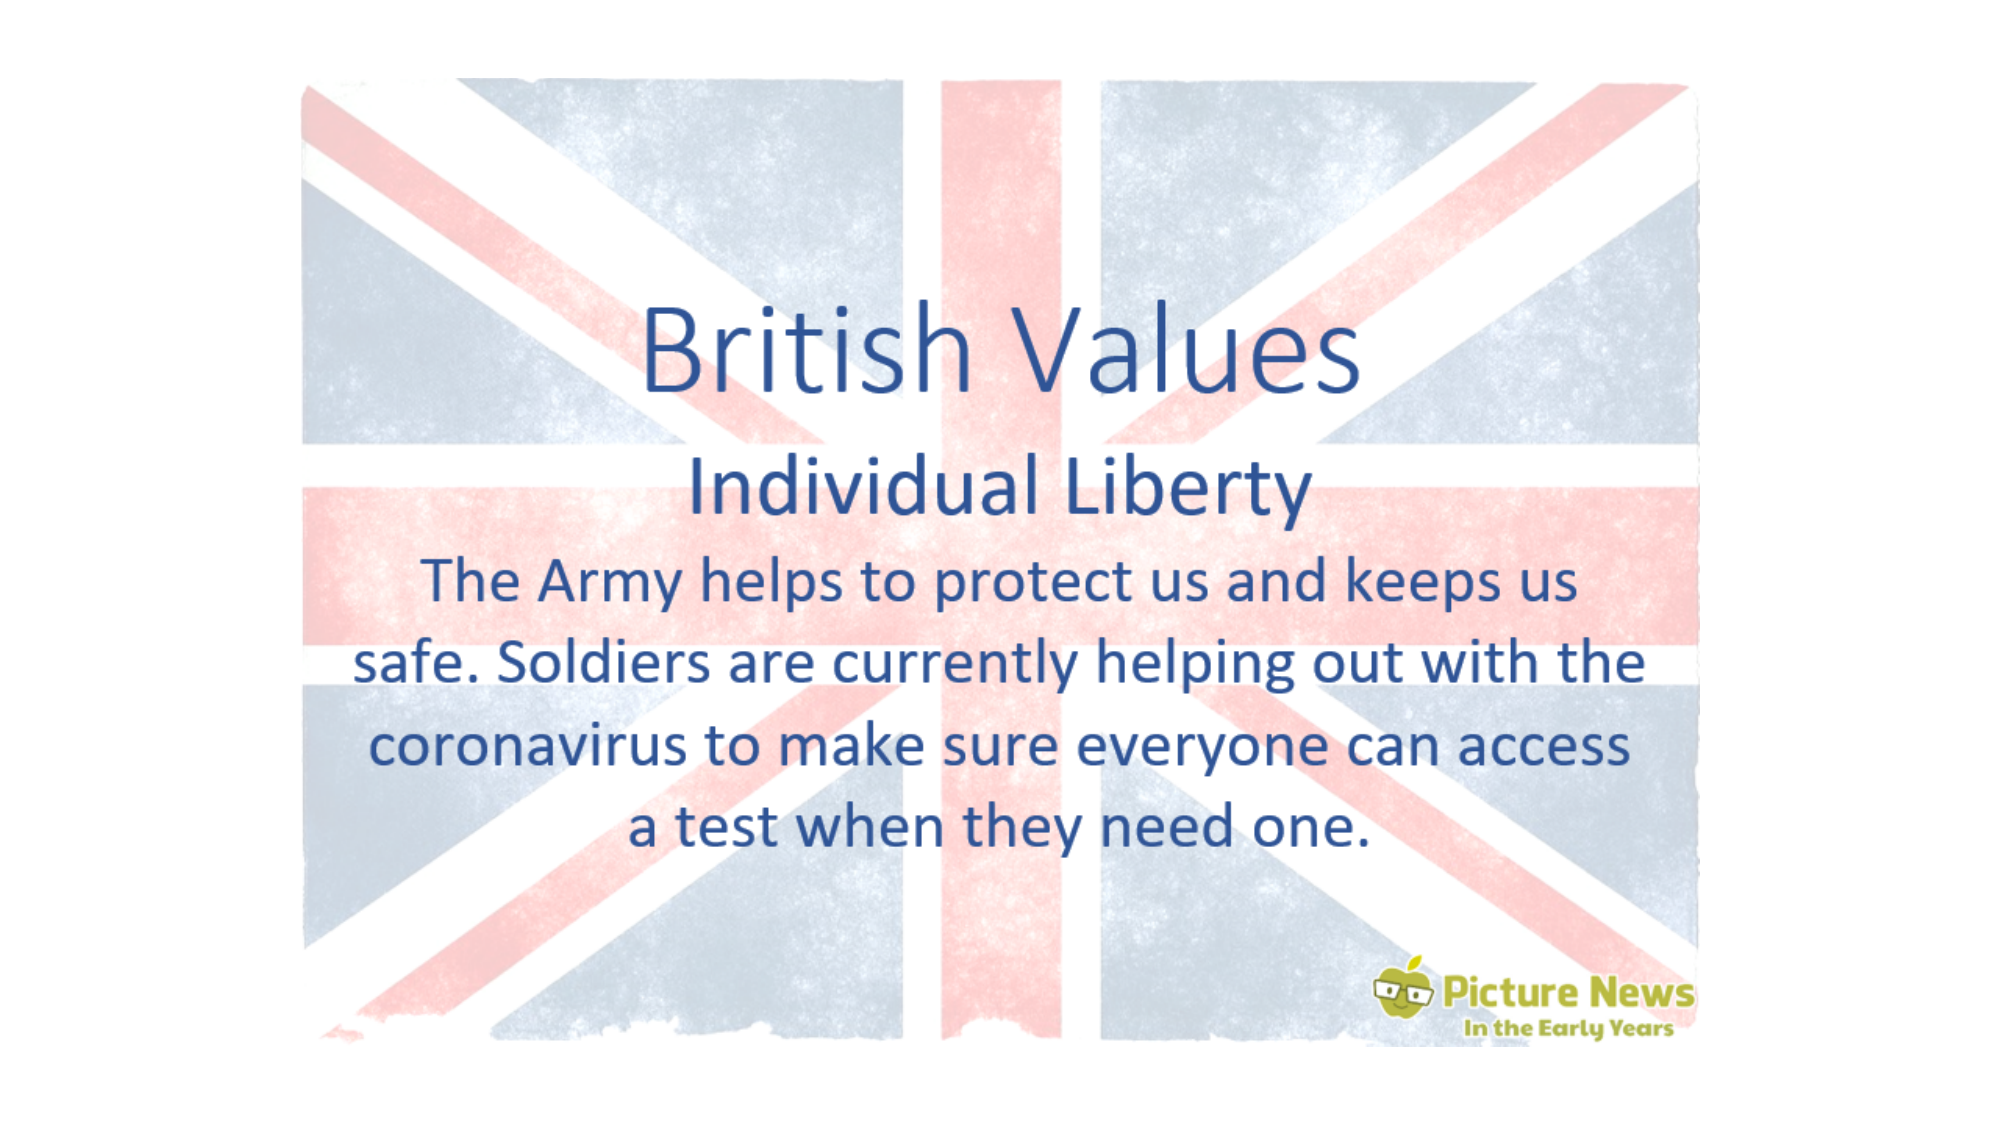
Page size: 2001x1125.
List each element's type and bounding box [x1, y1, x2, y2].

picture [299, 78, 1700, 1047]
